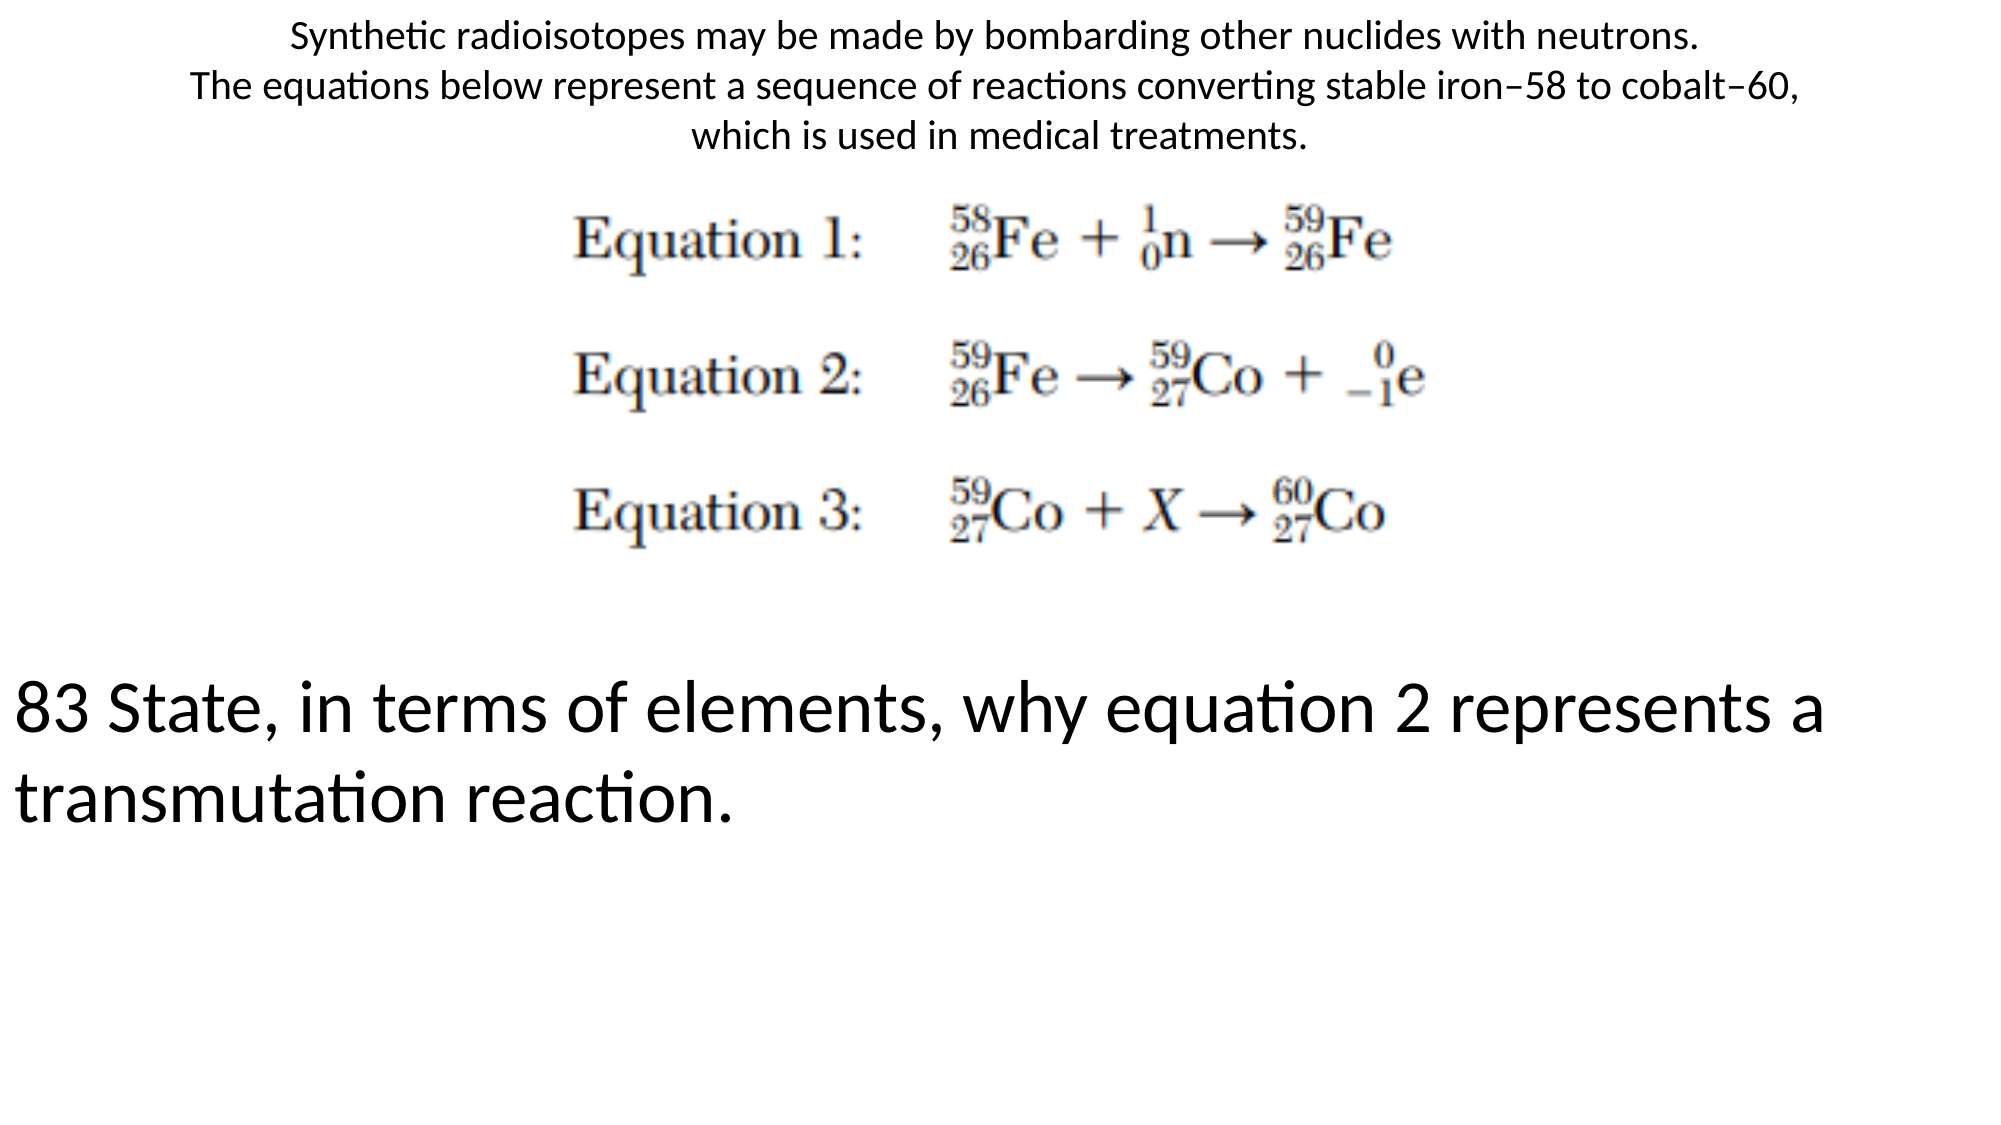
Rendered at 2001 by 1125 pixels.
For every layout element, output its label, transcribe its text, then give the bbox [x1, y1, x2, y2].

picture [549, 151, 1502, 594]
text_box Synthetic radioisotopes may be made by bombarding other nuclides with neutrons. The equations below represent a sequence of reactions converting stable iron–58 to cobalt–60, which is used in medical treatments. 83 State, in terms of elements, why equation 2 represents a transmutation reaction. [0, 0, 2000, 845]
